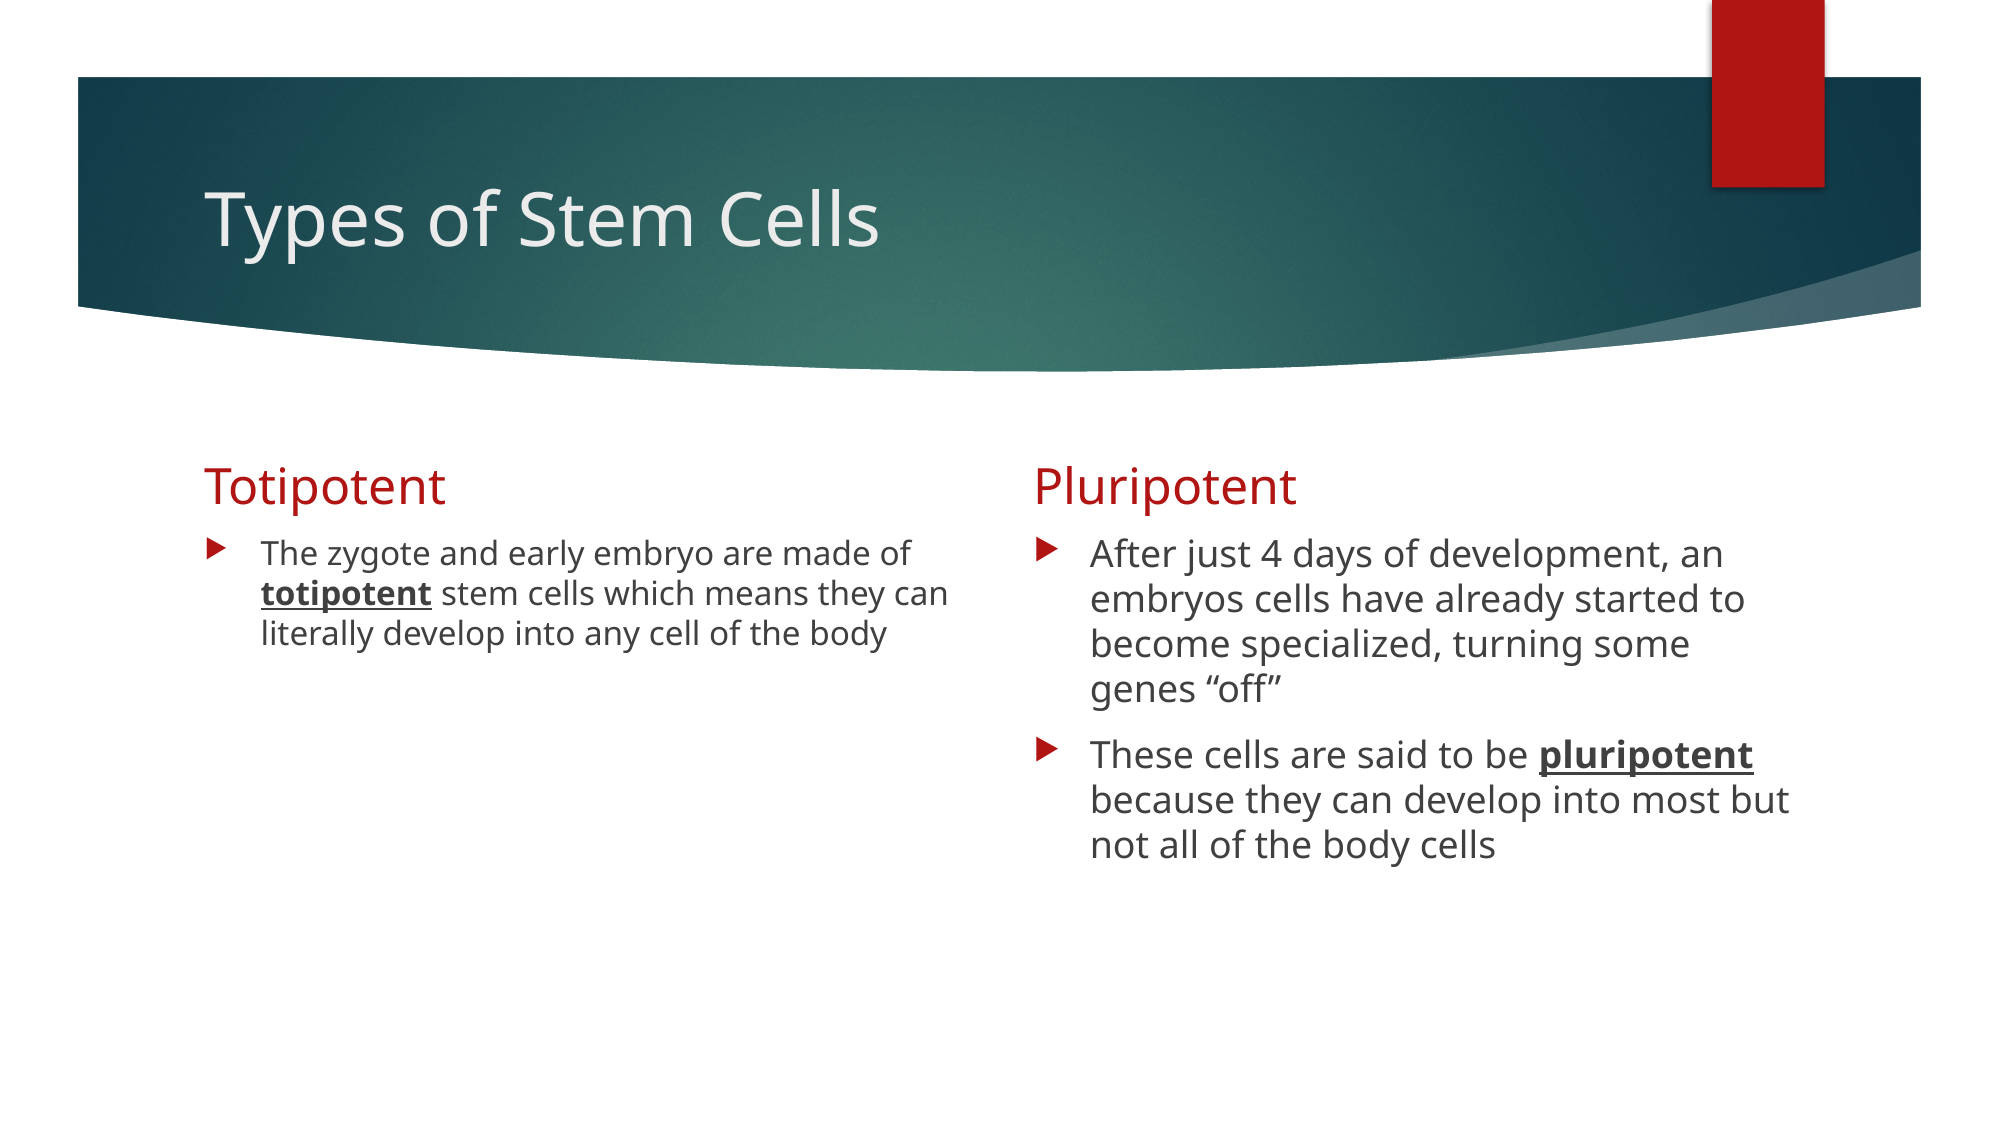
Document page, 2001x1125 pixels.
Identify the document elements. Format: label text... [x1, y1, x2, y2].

list After just 4 days of development, an embryos cells have already started to become specialized, turning some genes “off” These cells are said to be pluripotent because they can develop into most but not all of the body cells [1018, 522, 1810, 992]
list The zygote and early embryo are made of totipotent stem cells which means they can literally develop into any cell of the body [189, 524, 982, 992]
title Types of Stem Cells [189, 158, 1638, 275]
list Totipotent [189, 427, 982, 522]
list Pluripotent [1018, 427, 1811, 522]
